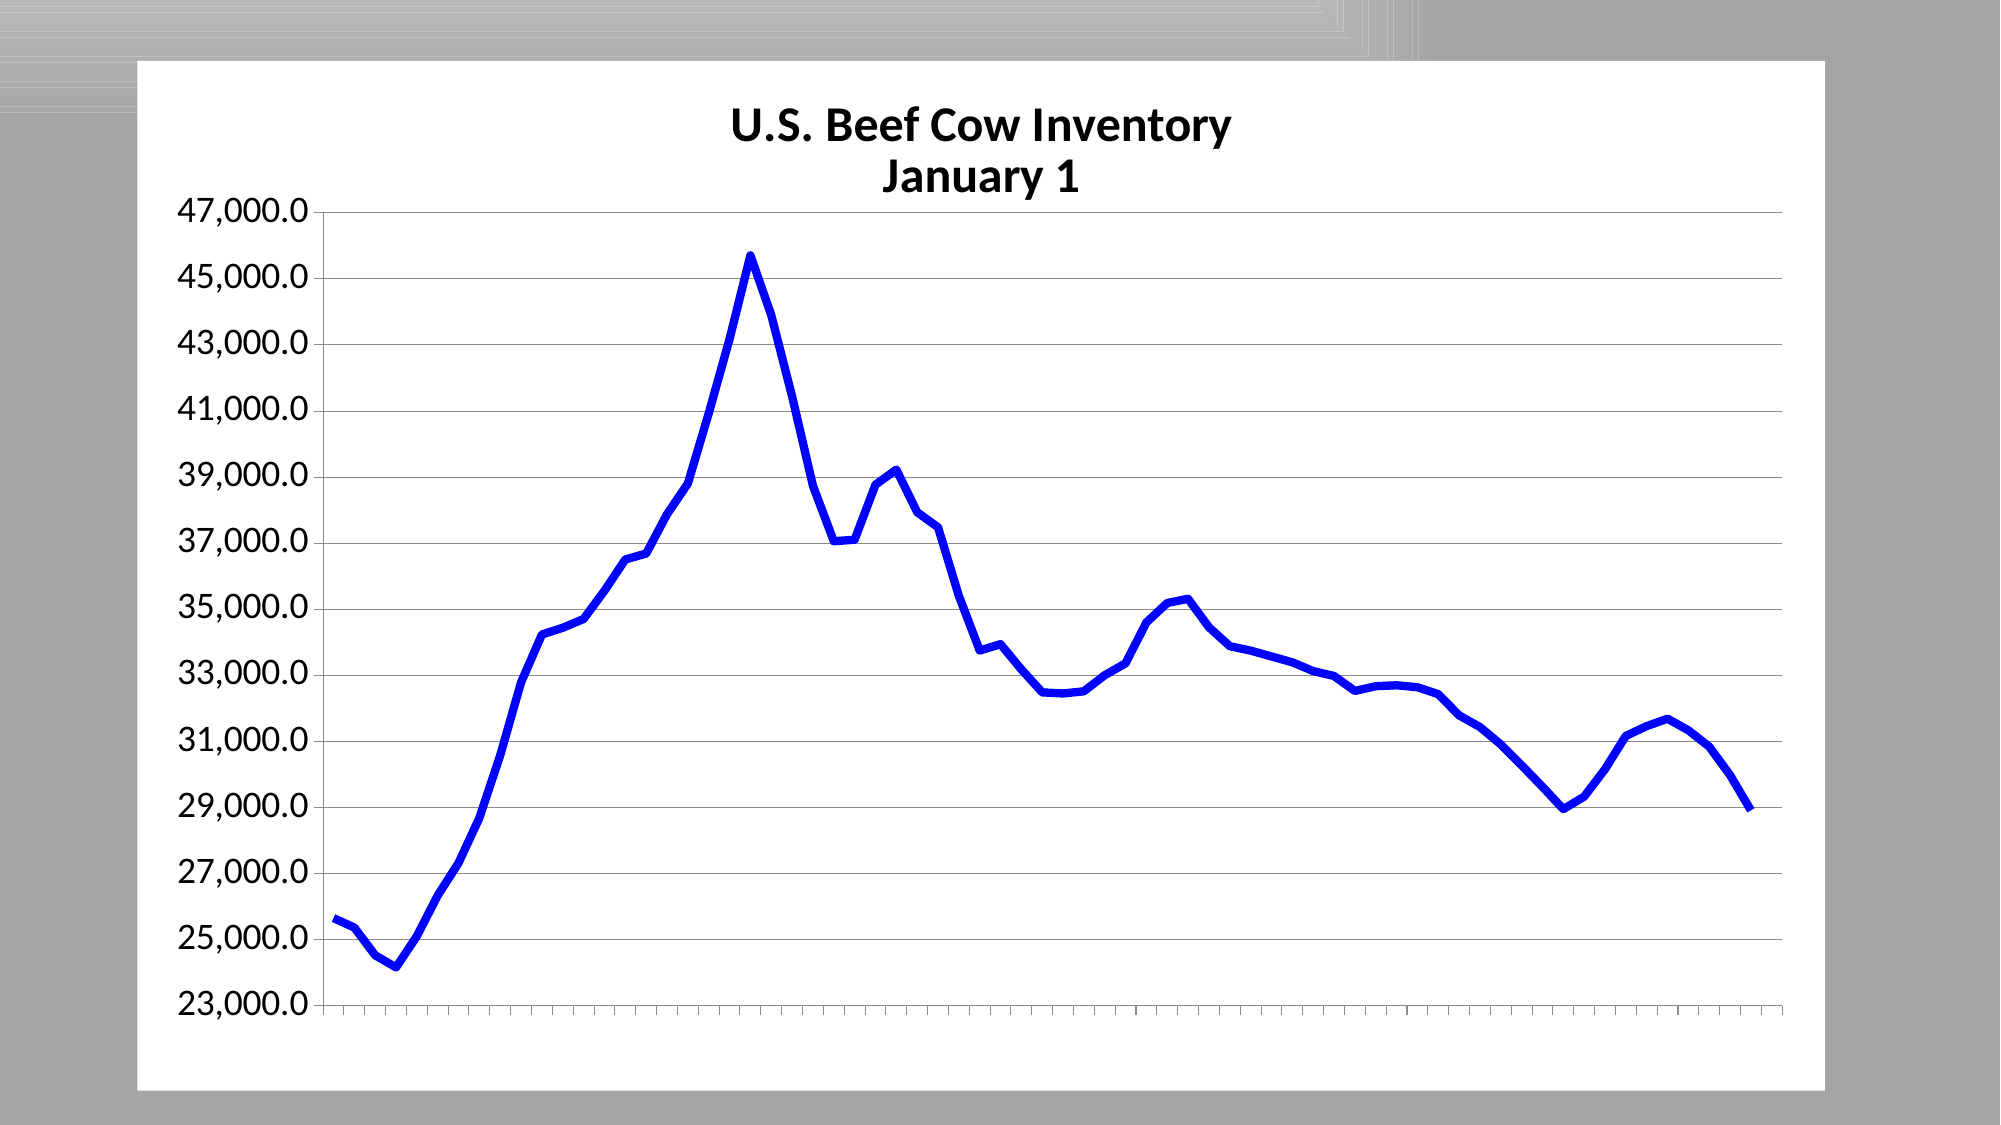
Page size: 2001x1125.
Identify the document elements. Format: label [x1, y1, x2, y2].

chart [137, 60, 1825, 1091]
